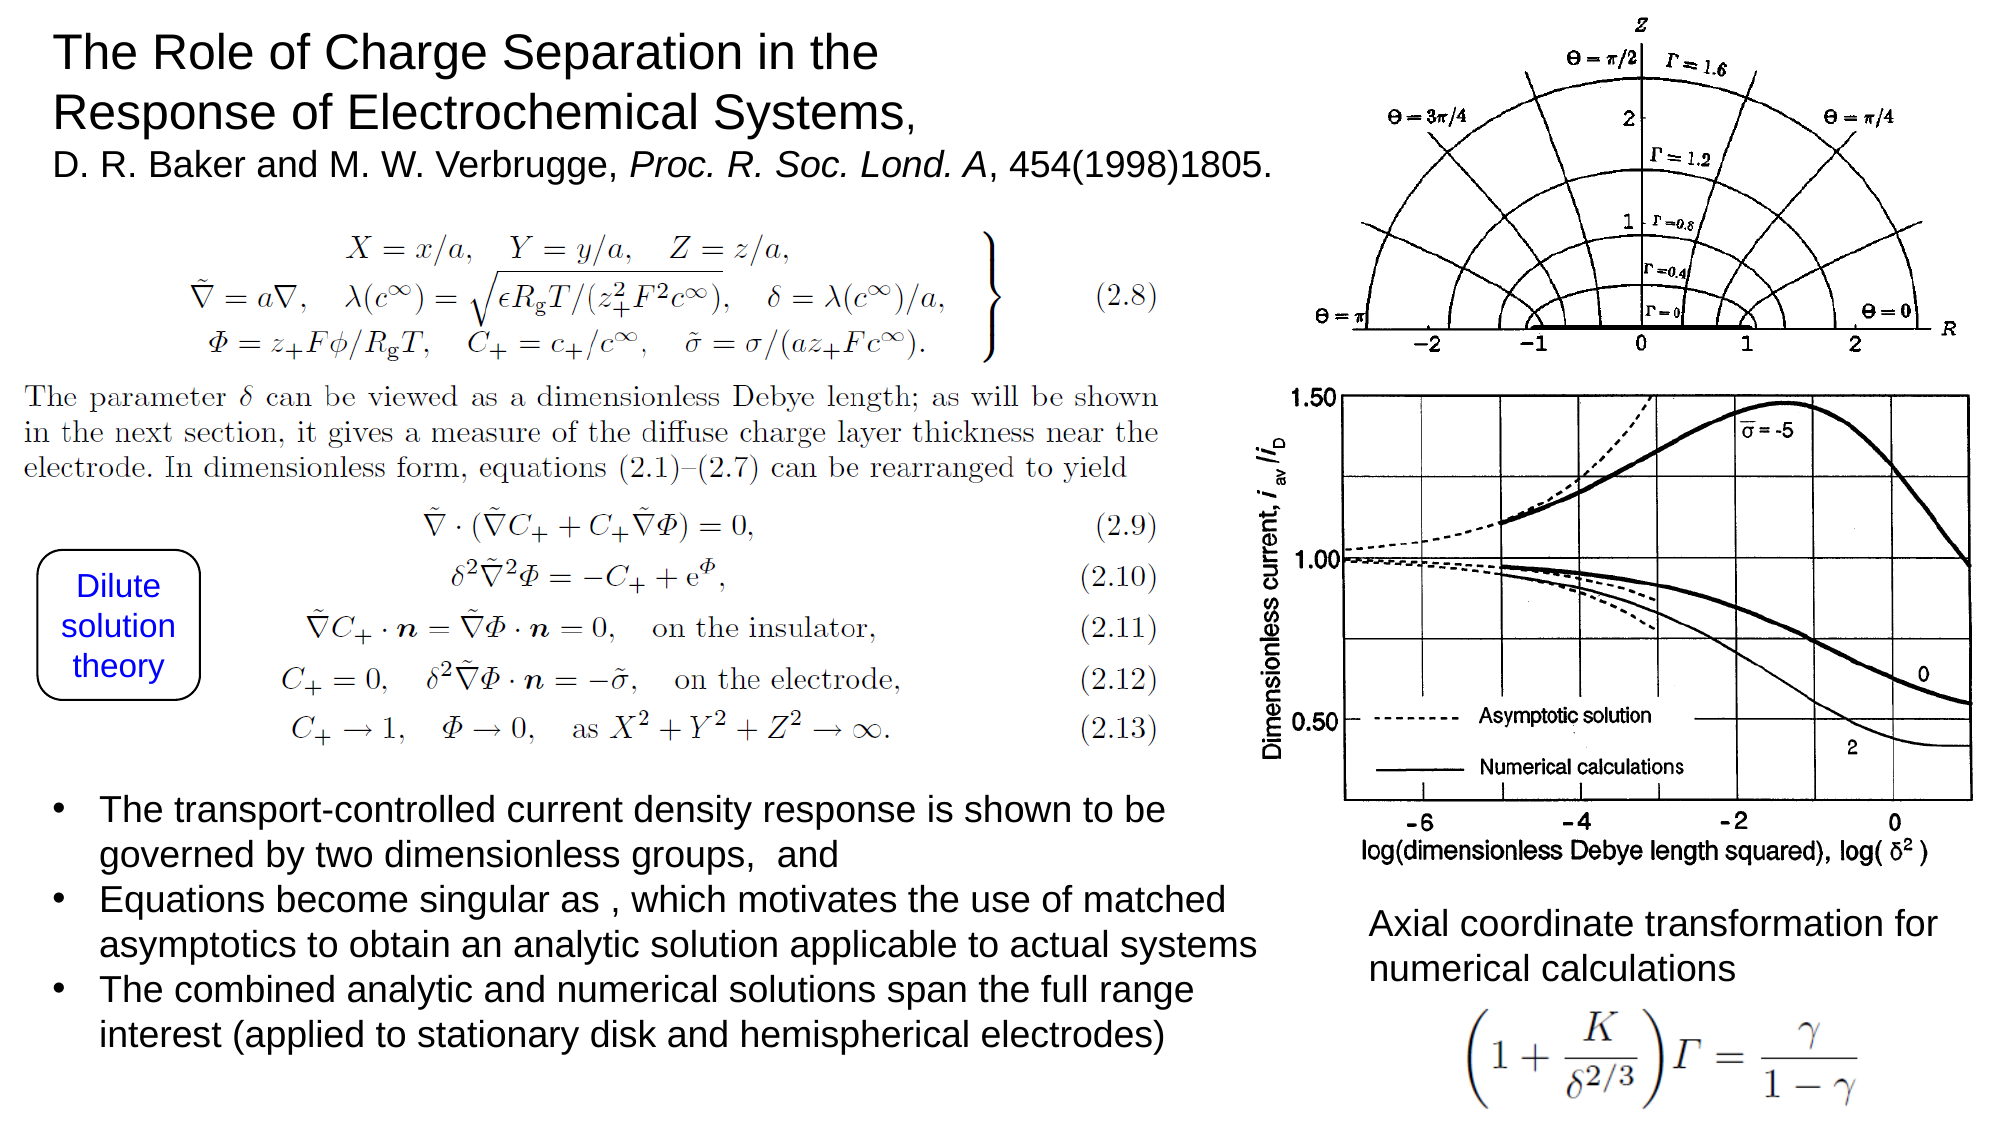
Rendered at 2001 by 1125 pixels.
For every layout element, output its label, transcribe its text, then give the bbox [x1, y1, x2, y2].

text_box The Role of Charge Separation in the Response of Electrochemical Systems, D. R. Baker and M. W. Verbrugge, Proc. R. Soc. Lond. A, 454(1998)1805. [37, 12, 1310, 193]
picture [12, 224, 1169, 749]
picture [1312, 12, 1959, 359]
picture [1462, 996, 1863, 1112]
picture [1249, 380, 1978, 869]
text_box Axial coordinate transformation for numerical calculations [1353, 891, 1972, 996]
